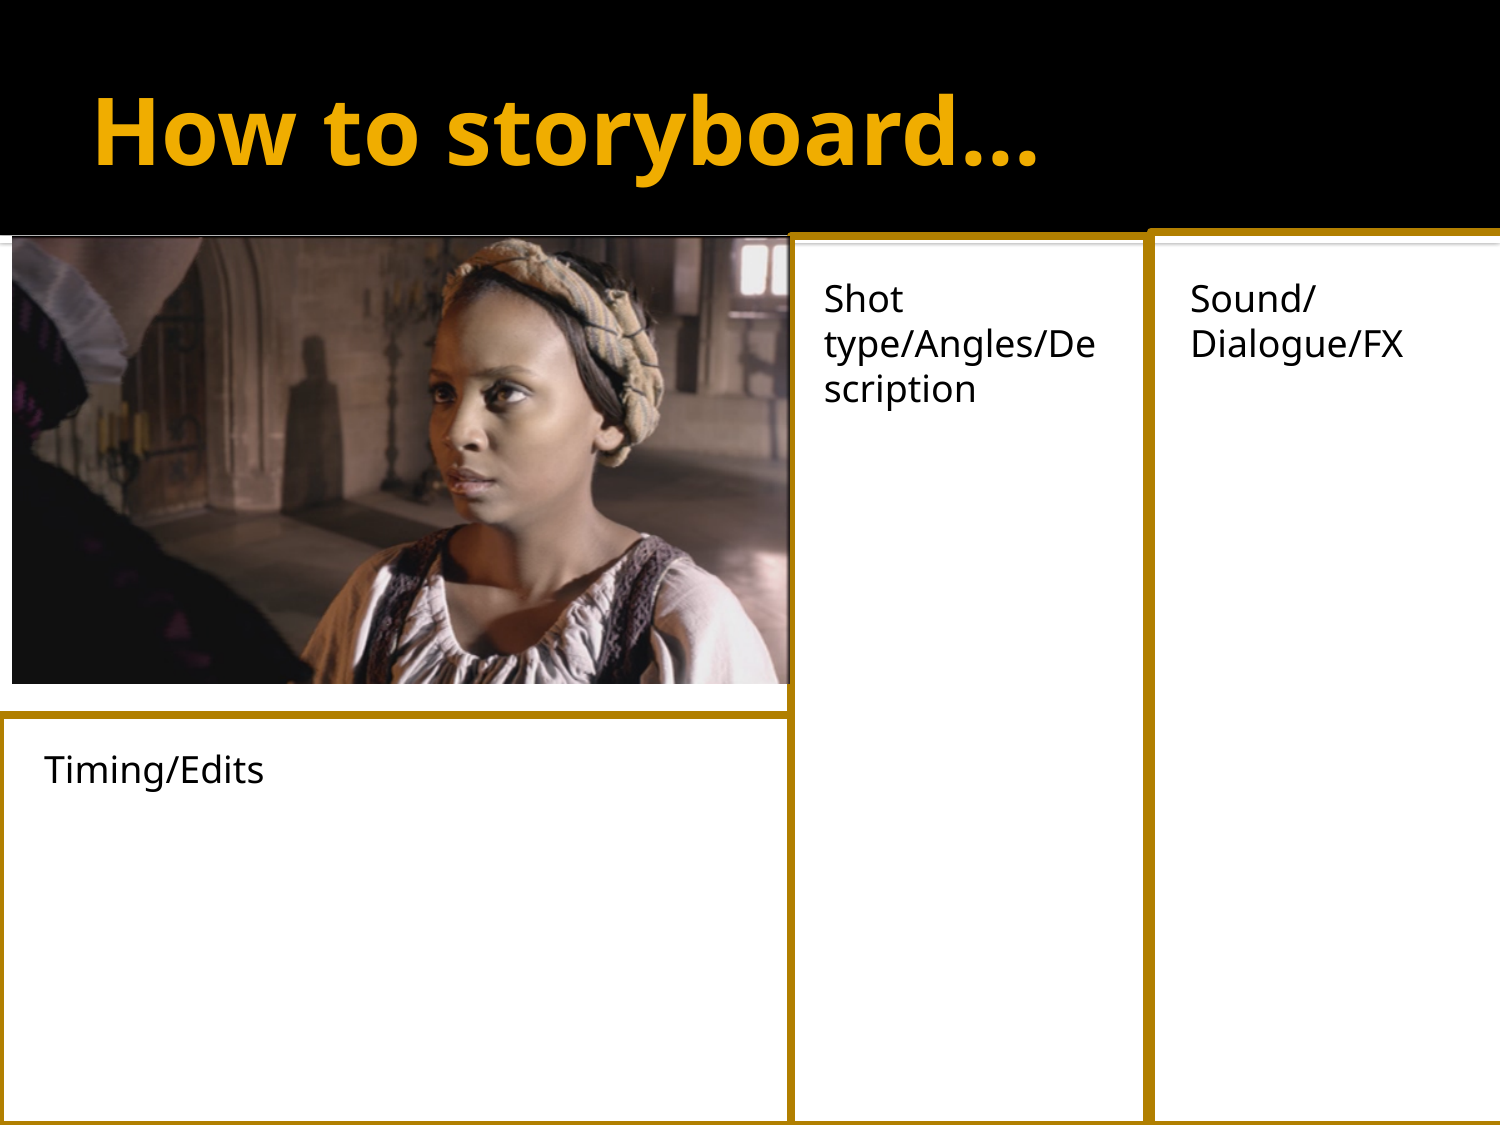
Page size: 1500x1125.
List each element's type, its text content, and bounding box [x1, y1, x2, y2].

text_box Shot type/Angles/Description [809, 267, 1128, 417]
picture [12, 236, 790, 684]
title How to storyboard... [75, 25, 1425, 231]
text_box Sound/Dialogue/FX [1175, 267, 1471, 372]
text_box [0, 711, 787, 1125]
text_box Timing/Edits [29, 738, 632, 799]
text_box [1147, 228, 1500, 1125]
text_box [787, 232, 1147, 1125]
